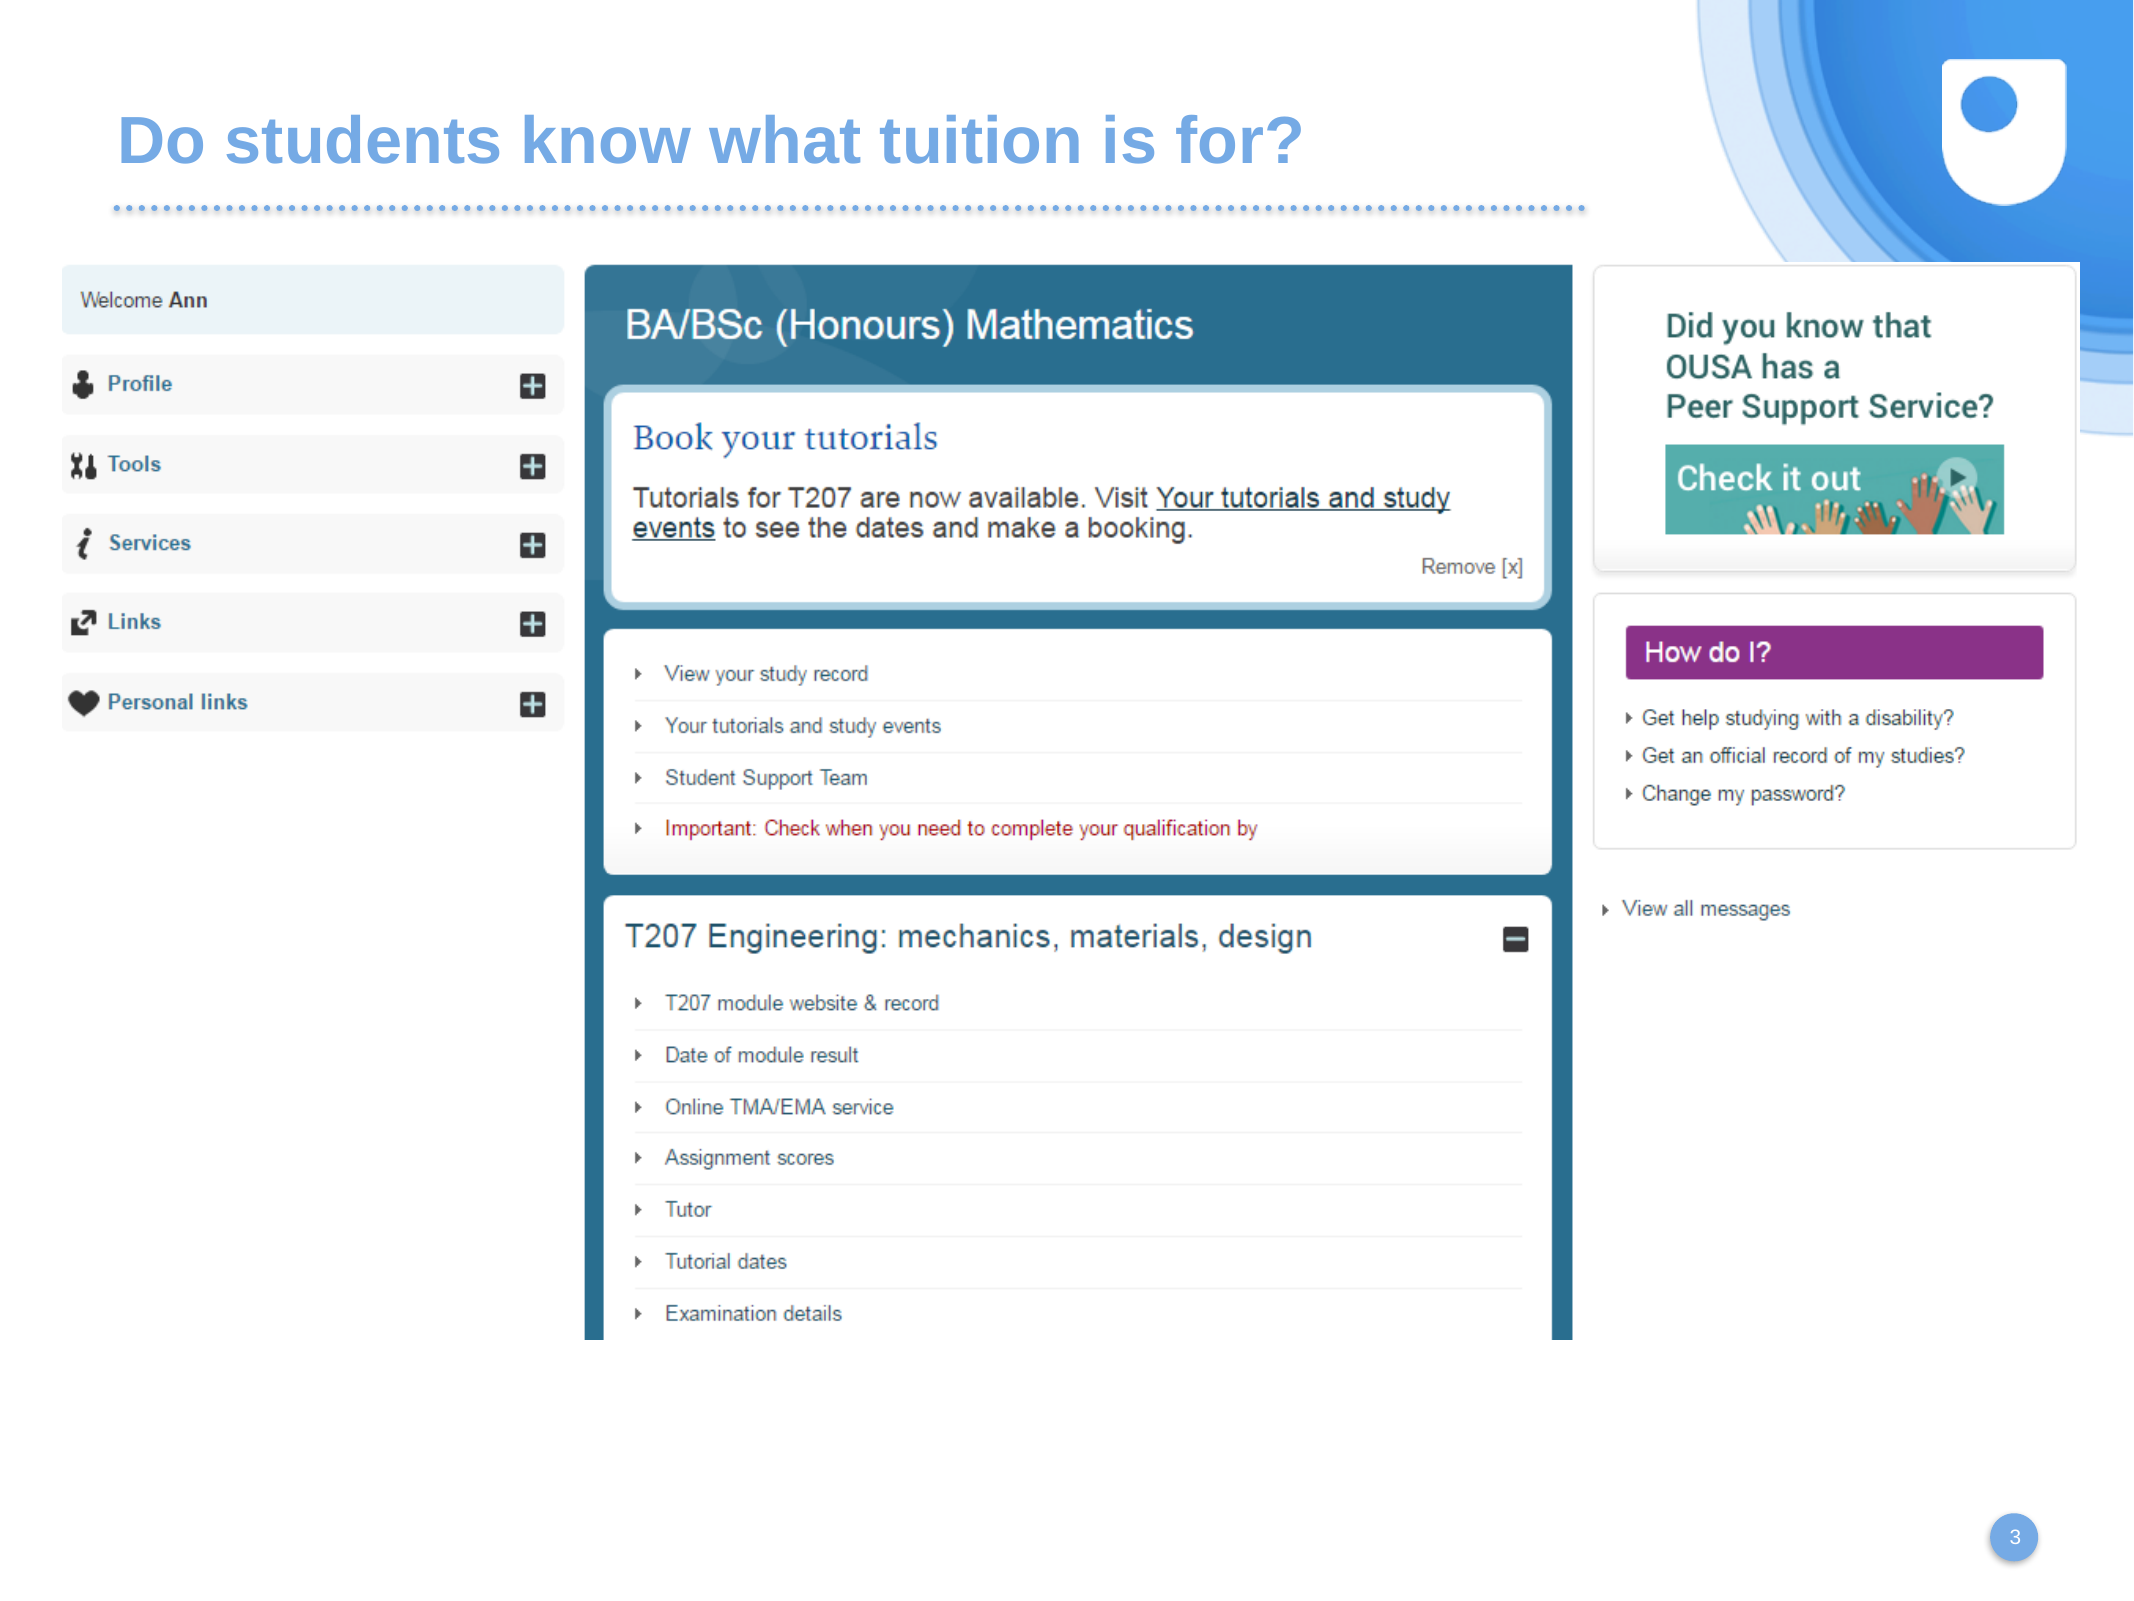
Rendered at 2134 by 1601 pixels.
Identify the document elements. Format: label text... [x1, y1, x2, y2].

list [62, 262, 2080, 1340]
slide_number 3 [1974, 1493, 2057, 1579]
picture [1643, 0, 2134, 488]
title Do students know what tuition is for? [117, 68, 1678, 204]
